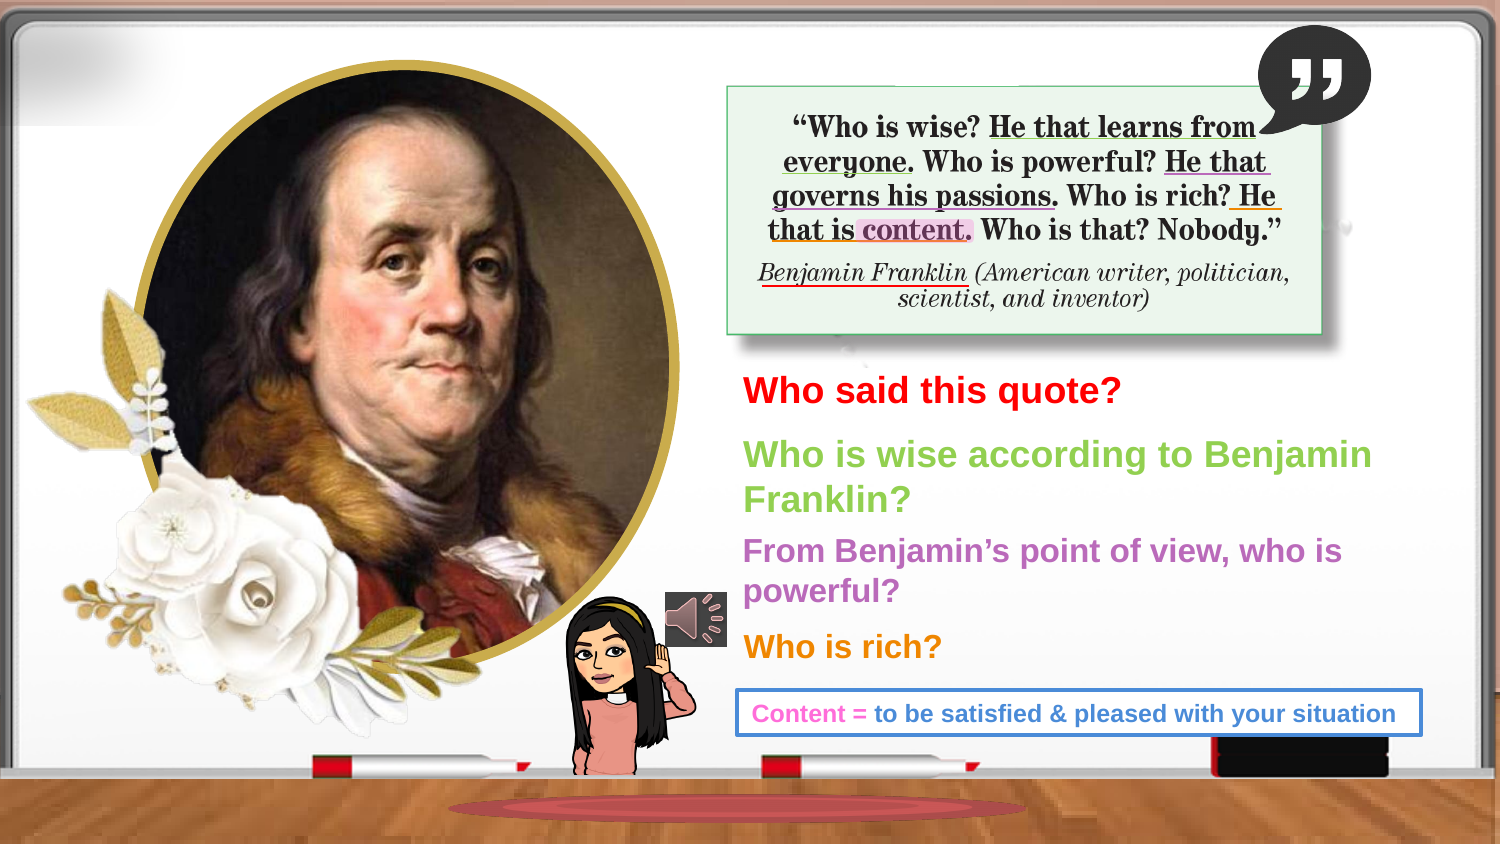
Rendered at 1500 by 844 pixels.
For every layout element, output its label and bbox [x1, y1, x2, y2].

picture [0, 0, 1500, 844]
text_box [1, 64, 675, 779]
text_box [726, 24, 1372, 368]
